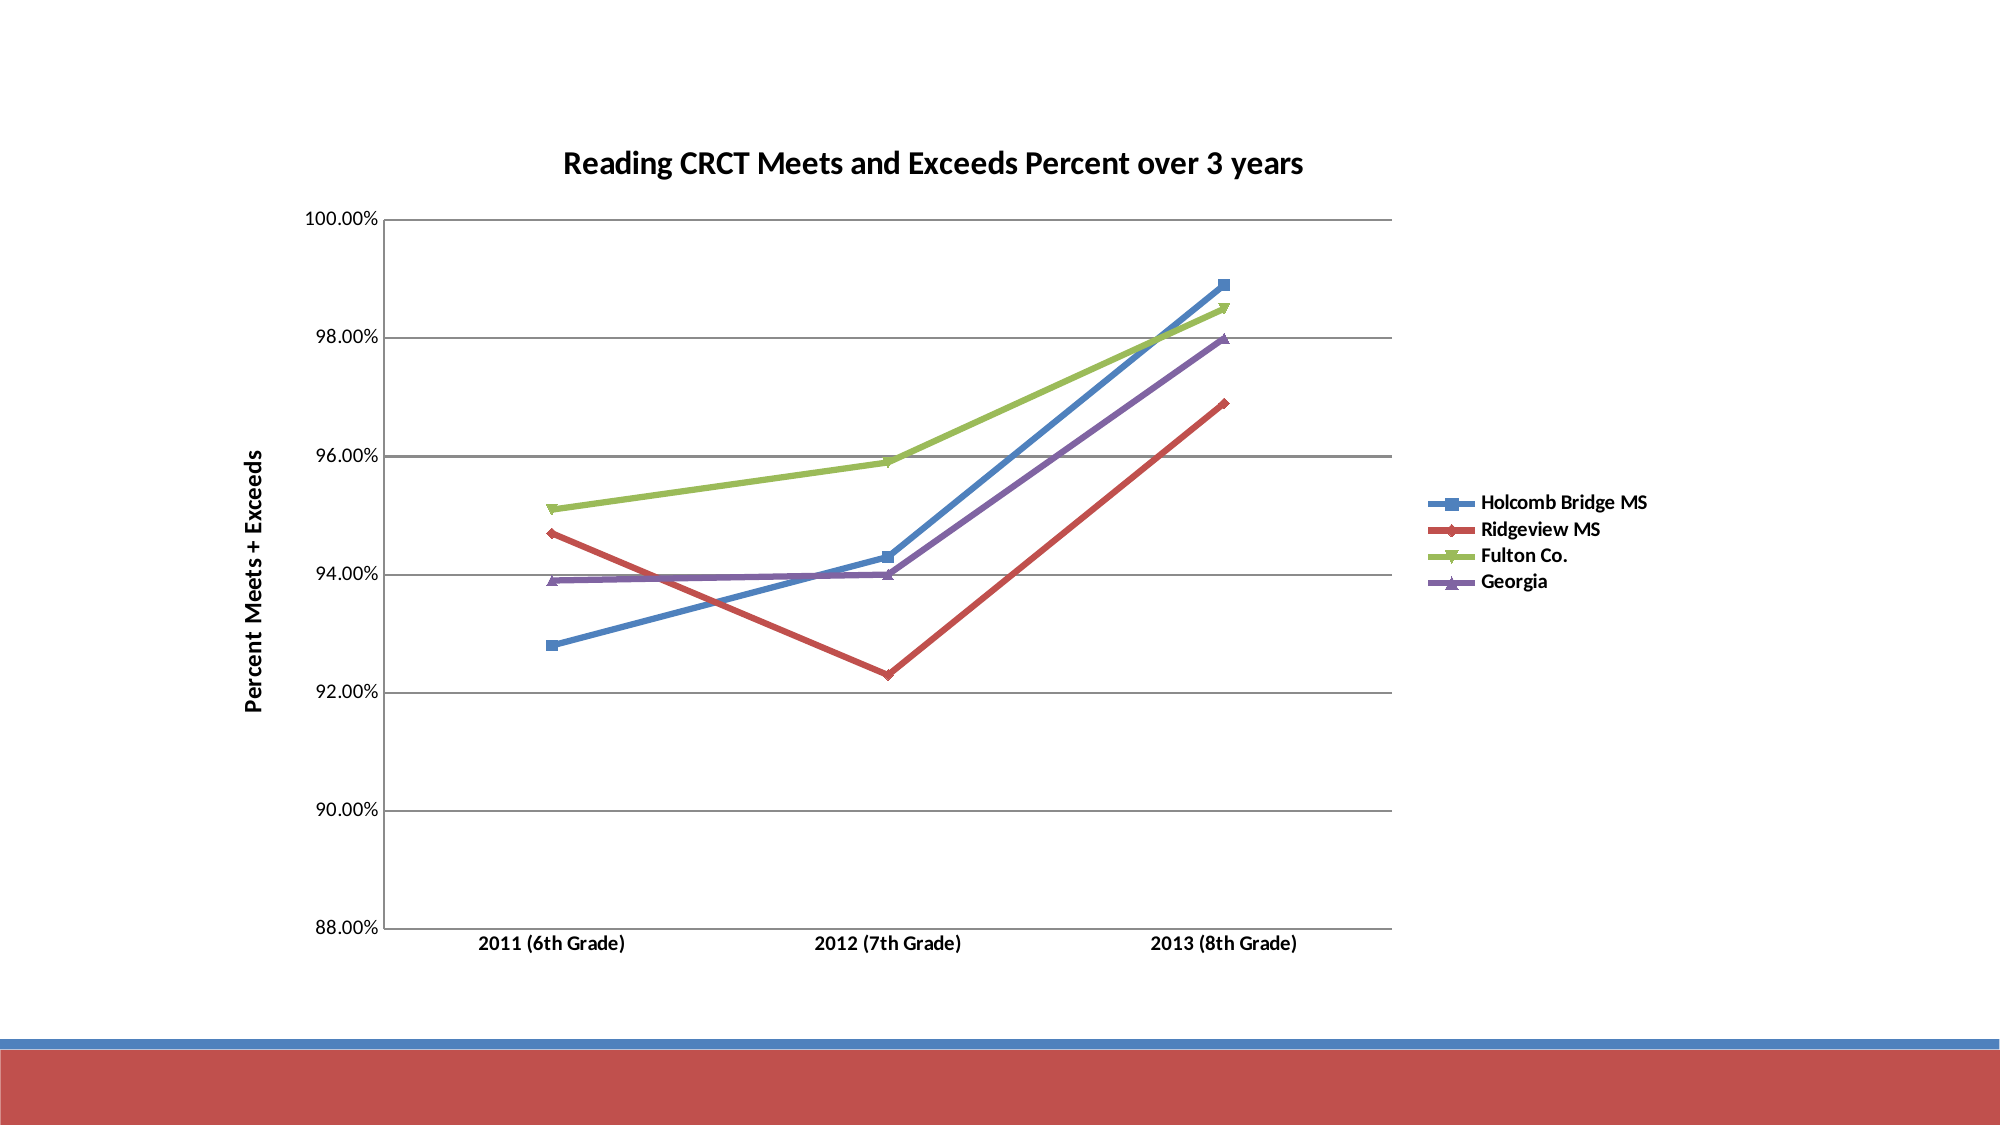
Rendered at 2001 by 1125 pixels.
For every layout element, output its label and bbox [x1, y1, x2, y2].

chart [207, 114, 1667, 974]
